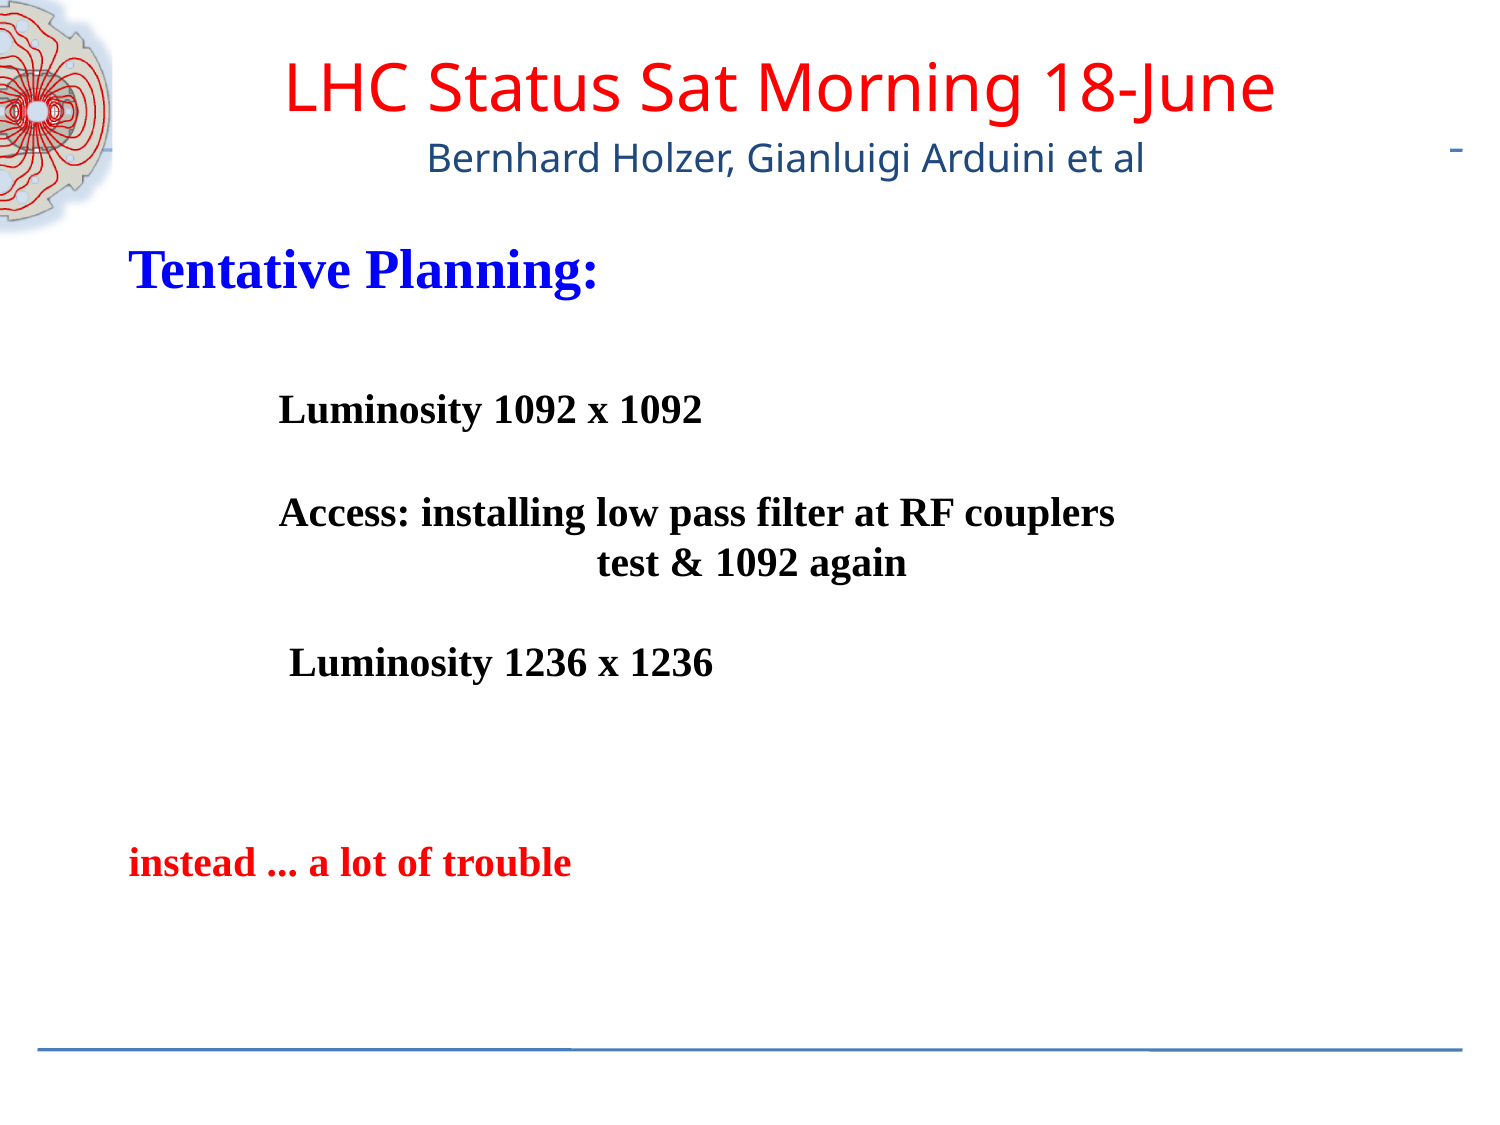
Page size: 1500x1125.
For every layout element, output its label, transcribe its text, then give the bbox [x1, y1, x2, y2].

text_box Tentative Planning: Luminosity 1092 x 1092 Access: installing low pass filter at RF couplers test & 1092 again Luminosity 1236 x 1236 instead ... a lot of trouble [113, 224, 1131, 893]
picture [0, 2, 109, 220]
text_box LHC Status Sat Morning 18-June Bernhard Holzer, Gianluigi Arduini et al [112, 37, 1450, 325]
